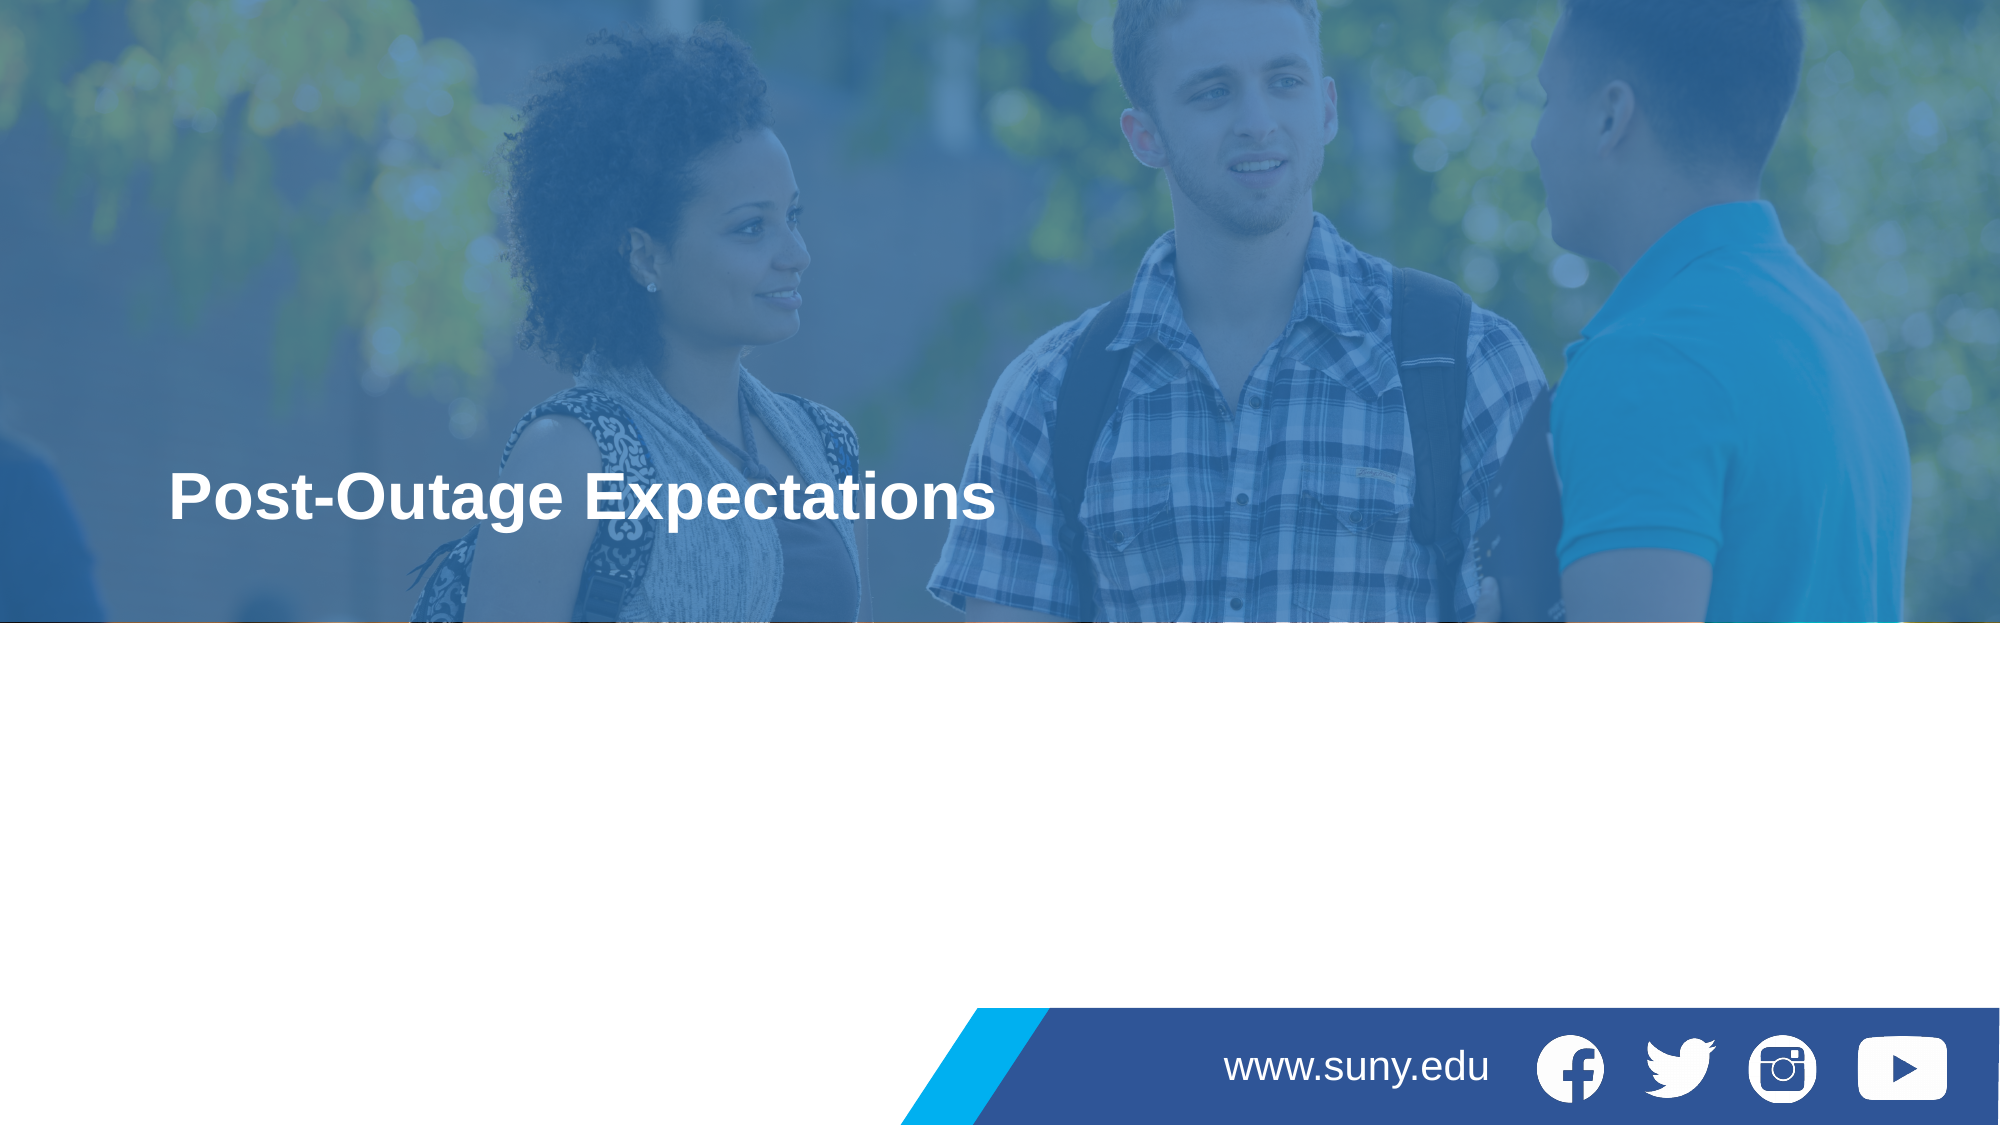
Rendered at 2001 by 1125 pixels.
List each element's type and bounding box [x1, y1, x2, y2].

picture [0, 0, 2000, 623]
text_box [900, 1007, 2000, 1125]
